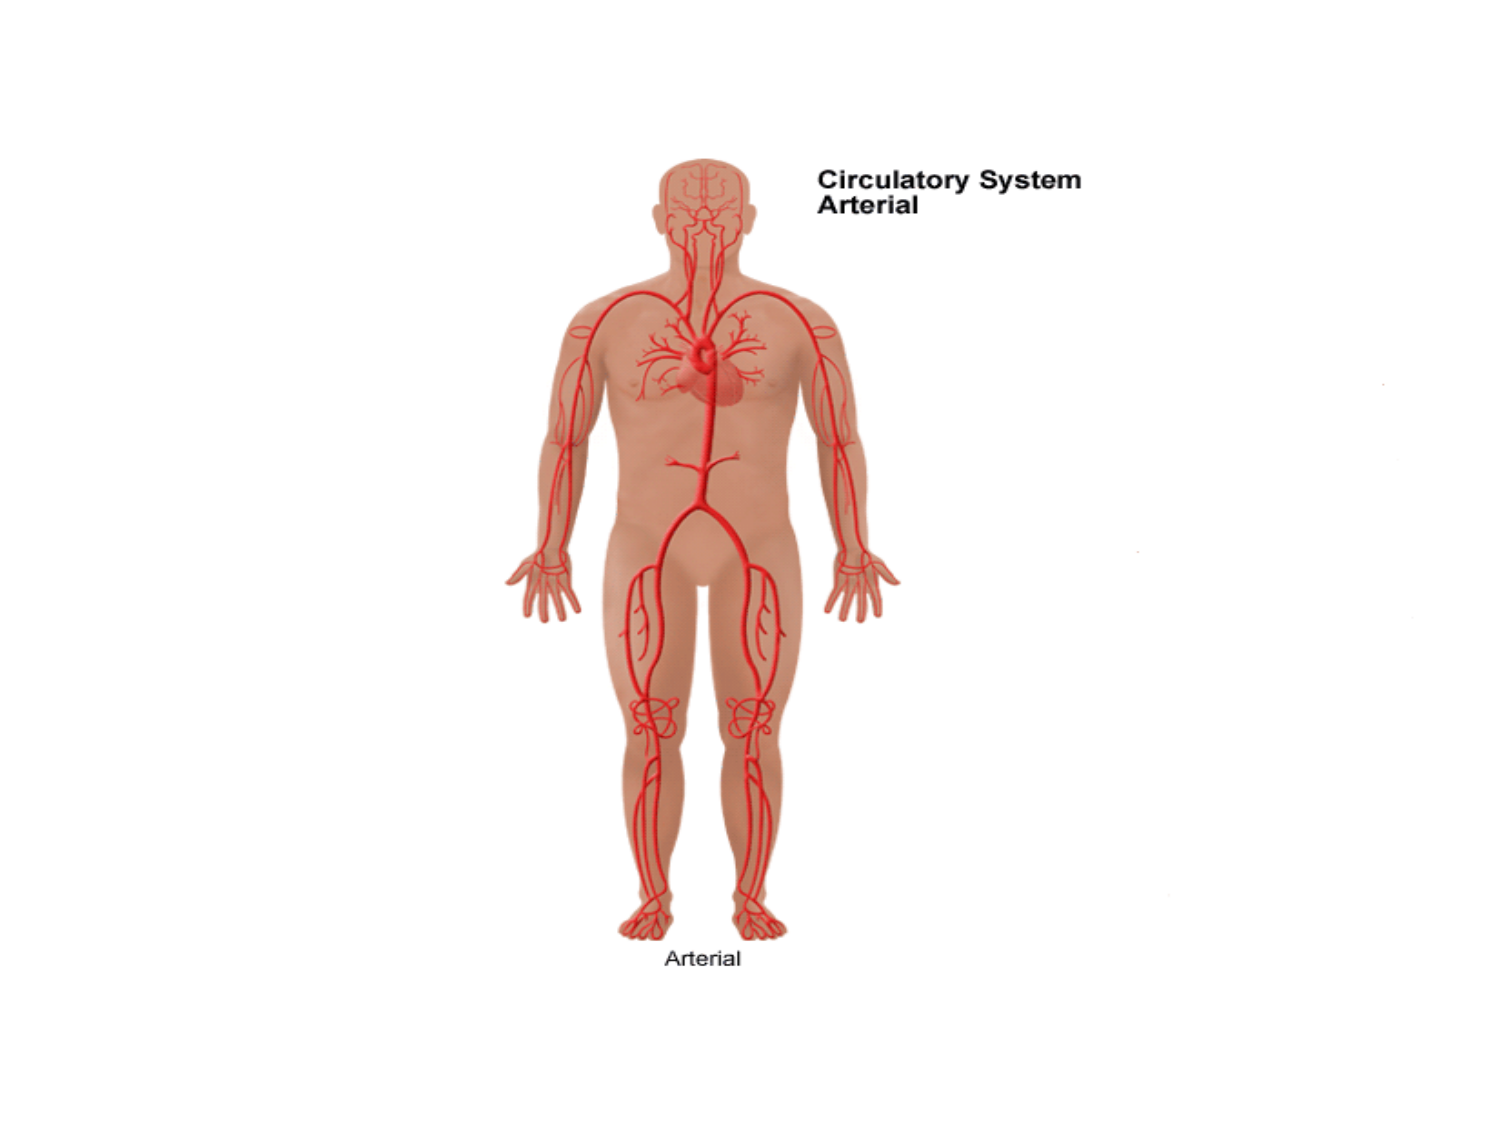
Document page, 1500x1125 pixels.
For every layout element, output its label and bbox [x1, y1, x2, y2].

picture [487, 148, 1451, 977]
